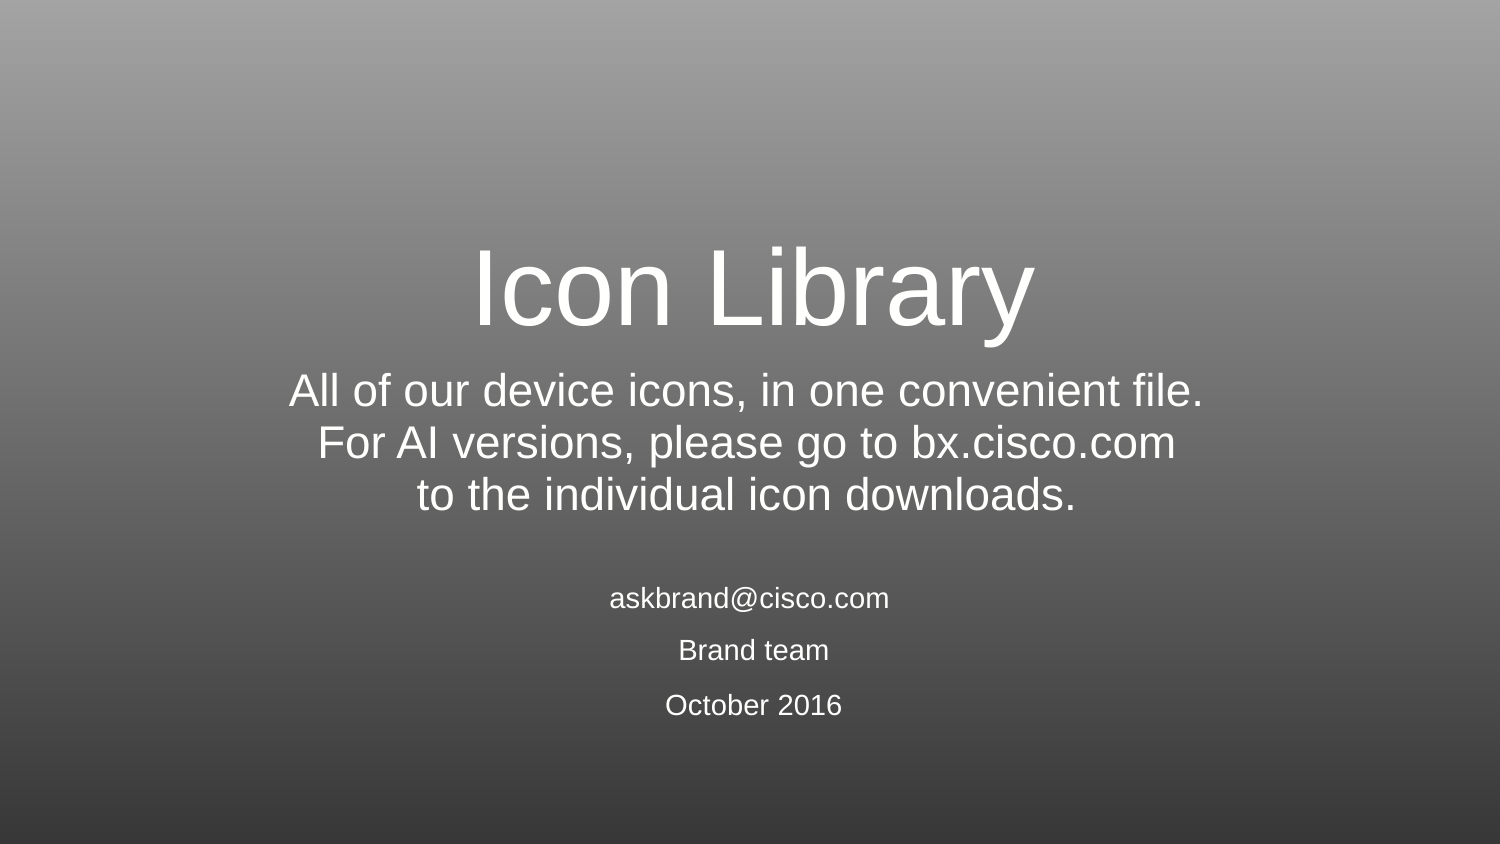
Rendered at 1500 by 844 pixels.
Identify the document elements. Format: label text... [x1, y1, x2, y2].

list October 2016 [73, 681, 1435, 729]
list askbrand@cisco.com [73, 574, 1435, 622]
subtitle Brand team [73, 626, 1435, 674]
list All of our device icons, in one convenient file. For AI versions, please go to bx.cisco.com to the individual icon downloads. [72, 357, 1435, 406]
title Icon Library [69, 250, 1438, 357]
